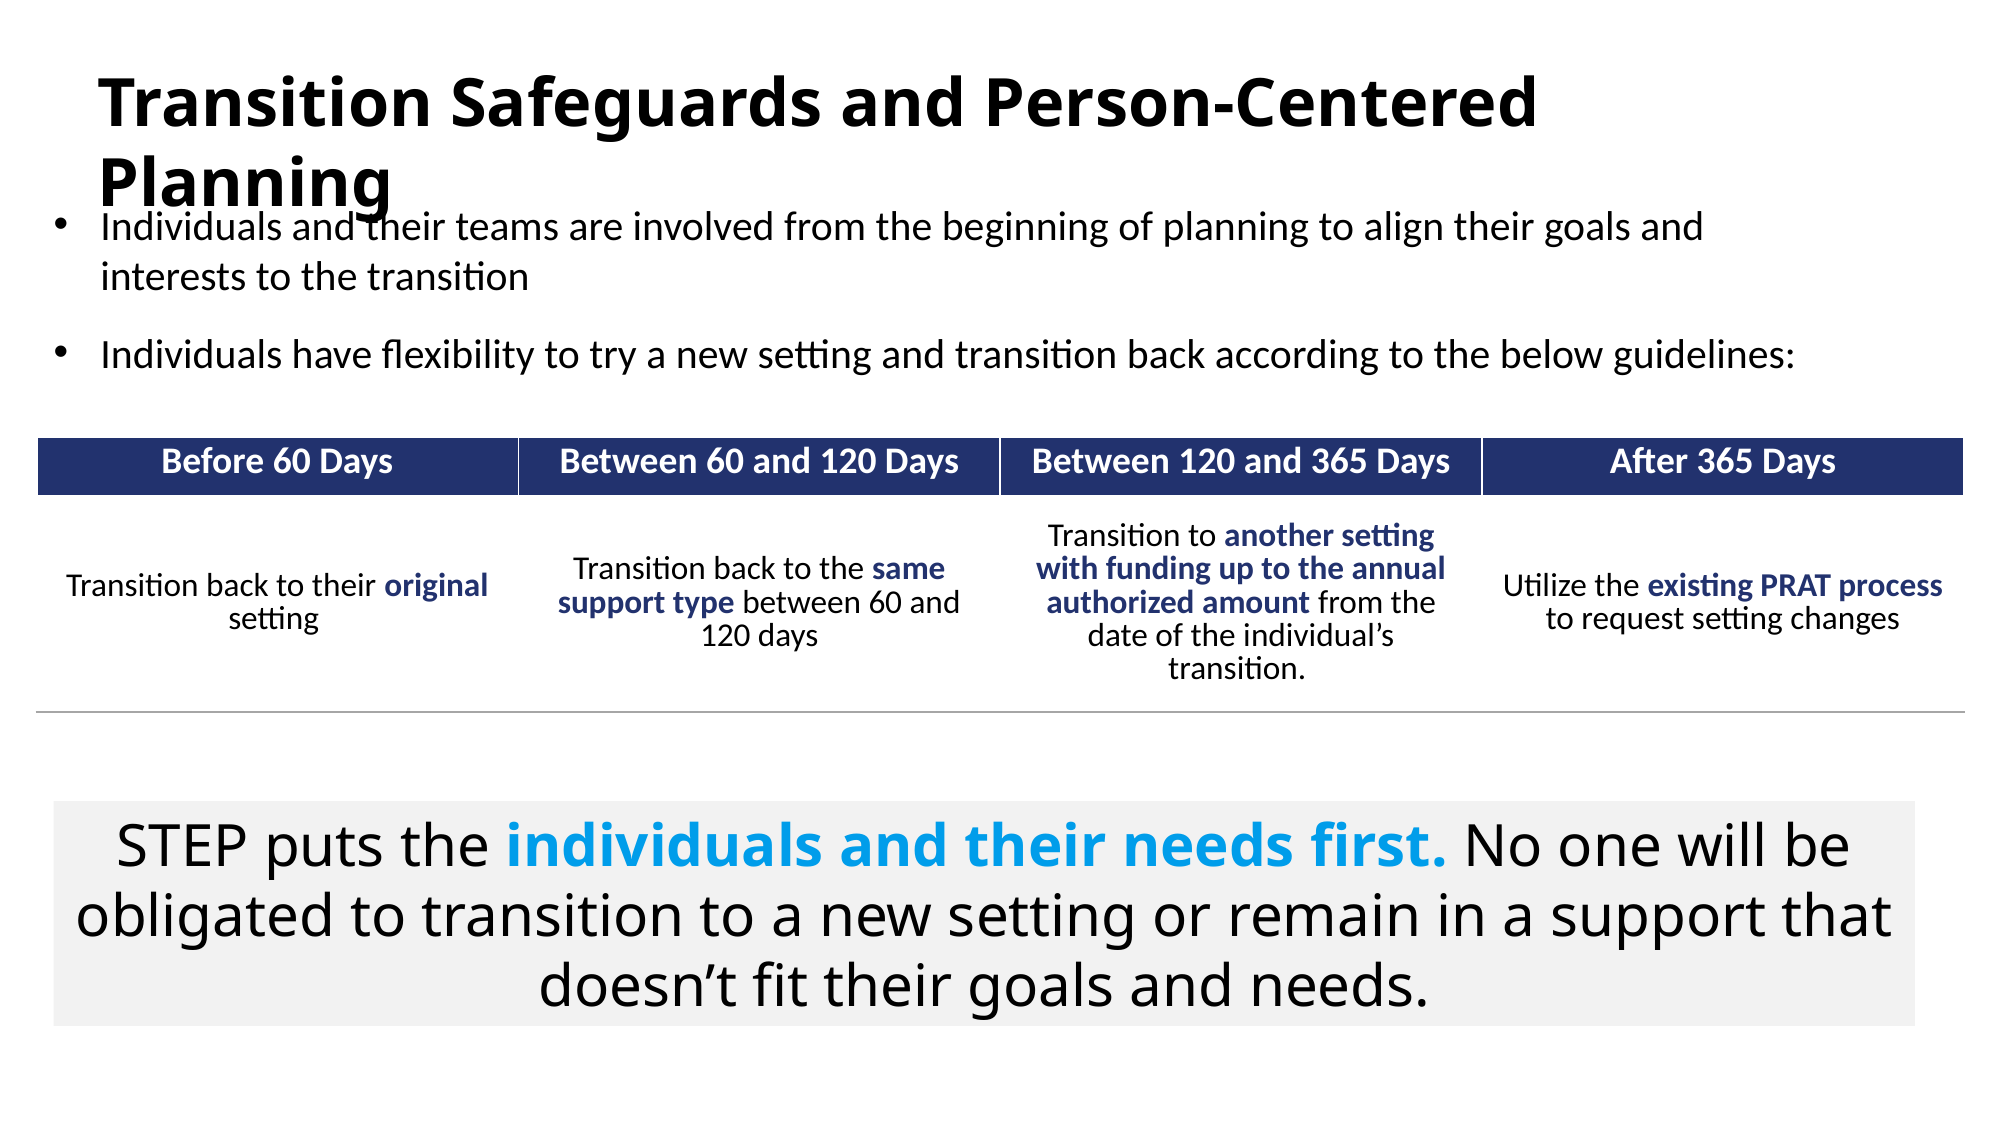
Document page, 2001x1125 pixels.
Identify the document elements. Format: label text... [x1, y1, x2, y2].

table_header Between 60 and 120 Days [519, 438, 999, 495]
table_header Between 120 and 365 Days [1001, 438, 1481, 495]
table_header After 365 Days [1483, 438, 1963, 495]
text_box Individuals and their teams are involved from the beginning of planning to align their goals and interests to the transition Individuals have flexibility to try a new setting and transition back according to the below guidelines: [53, 198, 1823, 437]
table_cell Transition to another setting with funding up to the annual authorized amount from the date of the individual’s transition. [1001, 500, 1481, 711]
table_cell Transition back to their original setting [38, 500, 518, 711]
table_cell Utilize the existing PRAT process to request setting changes [1483, 500, 1963, 711]
text_box Transition Safeguards and Person-Centered Planning [82, 52, 1639, 227]
text_box STEP puts the individuals and their needs first. No one will be obligated to transition to a new setting or remain in a support that doesn’t fit their goals and needs. [53, 801, 1915, 1026]
table_cell Transition back to the same support type between 60 and 120 days [519, 500, 999, 711]
table_header Before 60 Days [38, 438, 518, 495]
